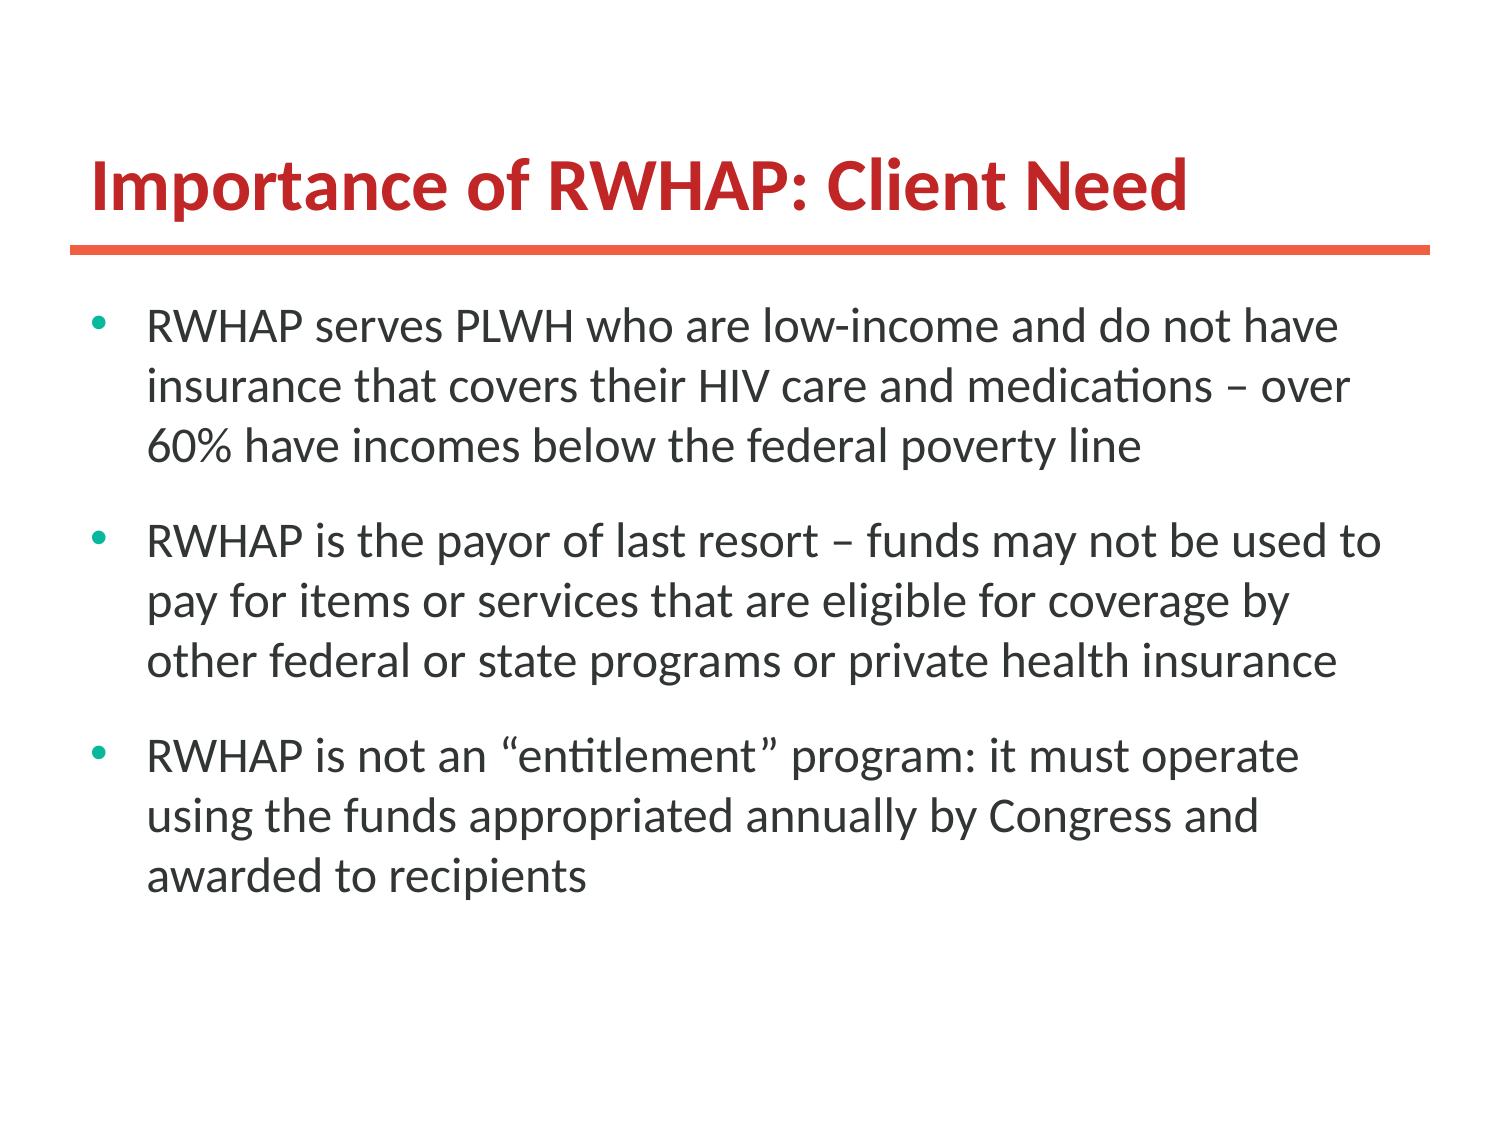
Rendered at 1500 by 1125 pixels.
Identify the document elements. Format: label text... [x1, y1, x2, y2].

list RWHAP serves PLWH who are low-income and do not have insurance that covers their HIV care and medications – over 60% have incomes below the federal poverty line RWHAP is the payor of last resort – funds may not be used to pay for items or services that are eligible for coverage by other federal or state programs or private health insurance RWHAP is not an “entitlement” program: it must operate using the funds appropriated annually by Congress and awarded to recipients [75, 284, 1425, 1005]
title Importance of RWHAP: Client Need [75, 45, 1425, 233]
